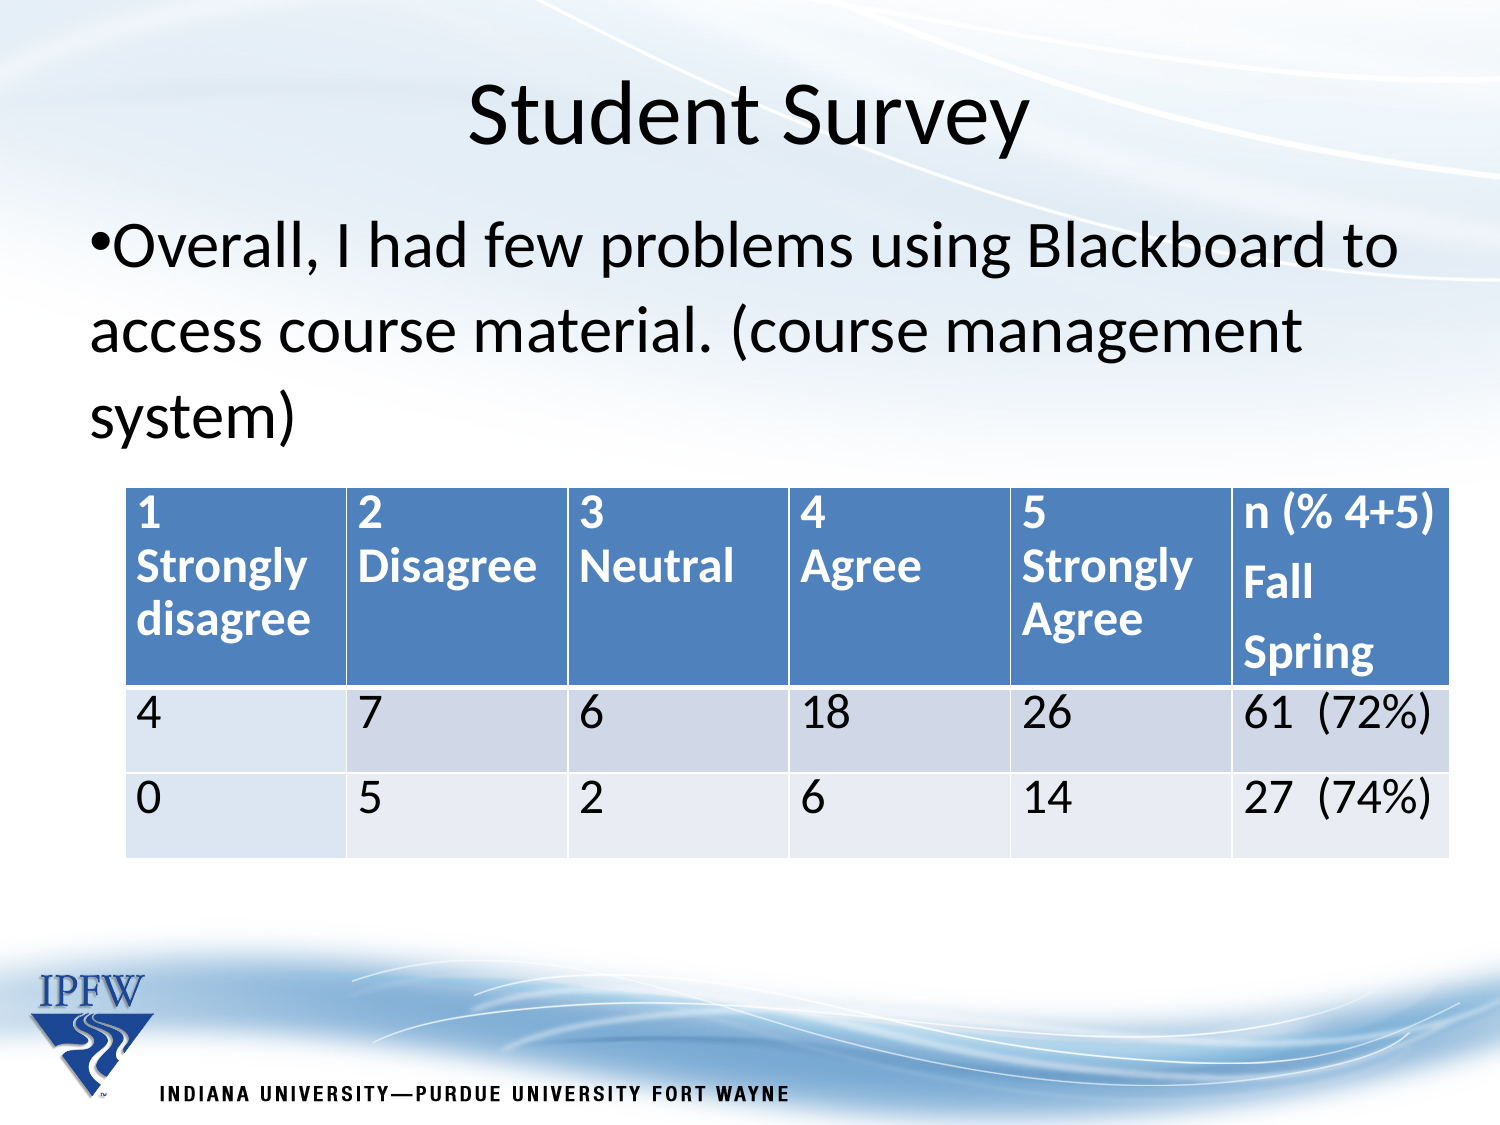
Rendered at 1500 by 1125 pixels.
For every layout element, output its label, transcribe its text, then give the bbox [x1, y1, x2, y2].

table_cell 6 [569, 690, 788, 772]
table_cell 4 [126, 690, 346, 772]
table_cell 7 [347, 690, 567, 772]
picture [0, 0, 1500, 1125]
table_cell 6 [790, 774, 1010, 858]
table_cell 0 [126, 774, 346, 858]
table_header 4 Agree [790, 488, 1010, 685]
table_cell 61 (72%) [1233, 690, 1449, 772]
table_cell 18 [790, 690, 1010, 772]
table_cell 2 [569, 774, 788, 858]
table_cell 27 (74%) [1233, 774, 1449, 858]
table_header 1 Strongly disagree [126, 488, 346, 685]
table_header 3 Neutral [569, 488, 788, 685]
table_header n (% 4+5) Fall Spring [1233, 488, 1449, 685]
table_cell 14 [1011, 774, 1231, 858]
list Overall, I had few problems using Blackboard to access course material. (course management system) 6 14 15 20 61 [75, 187, 1425, 968]
table_header 5 Strongly Agree [1011, 488, 1231, 685]
table_cell 5 [347, 774, 567, 858]
table_header 2 Disagree [347, 488, 567, 685]
table_cell 26 [1011, 690, 1231, 772]
title Student Survey [75, 45, 1425, 163]
